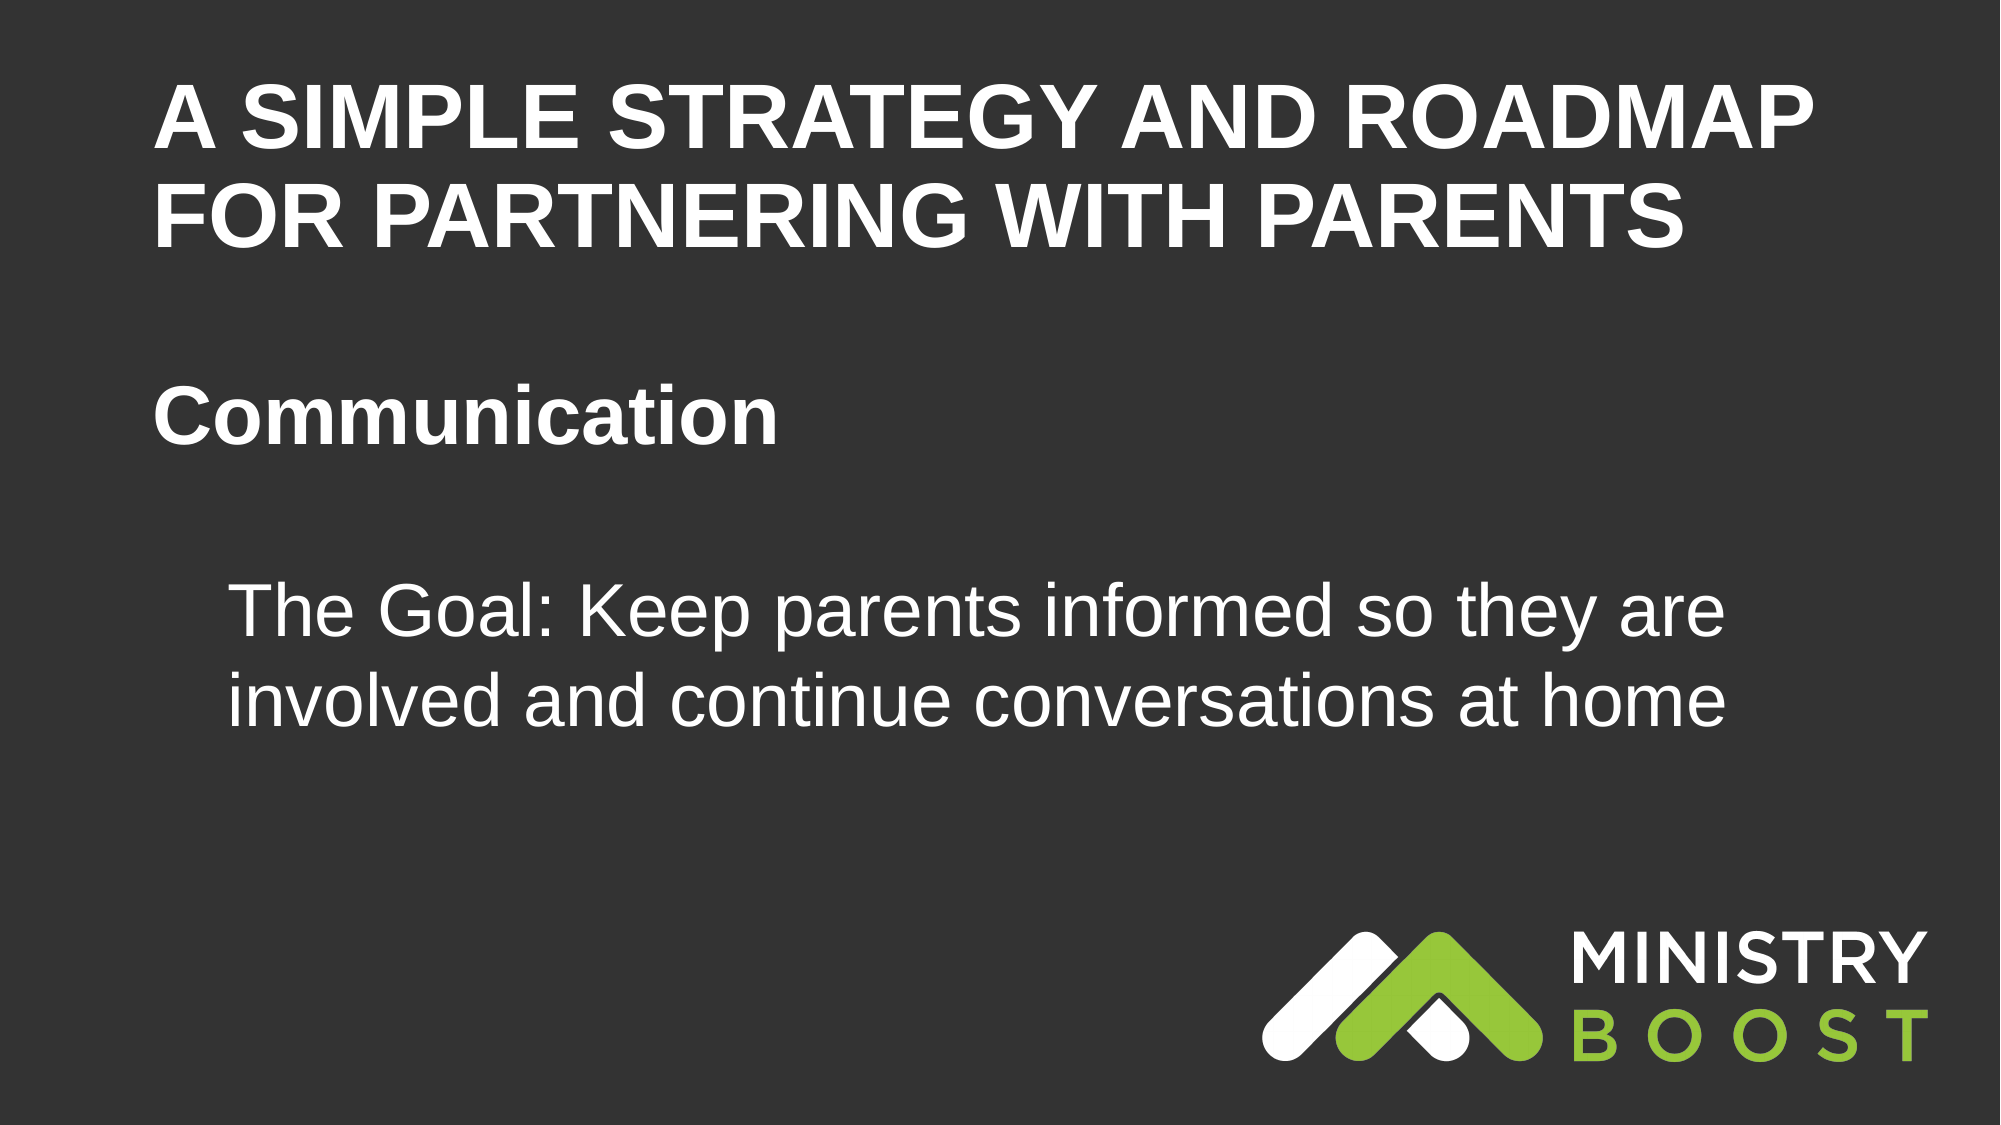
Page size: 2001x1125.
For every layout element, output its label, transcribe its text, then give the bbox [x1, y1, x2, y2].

list Communication The Goal: Keep parents informed so they are involved and continue conversations at home [137, 353, 1863, 1068]
picture [1254, 923, 1941, 1068]
title A simple strategy and roadmap for partnering with parents [137, 59, 1863, 278]
